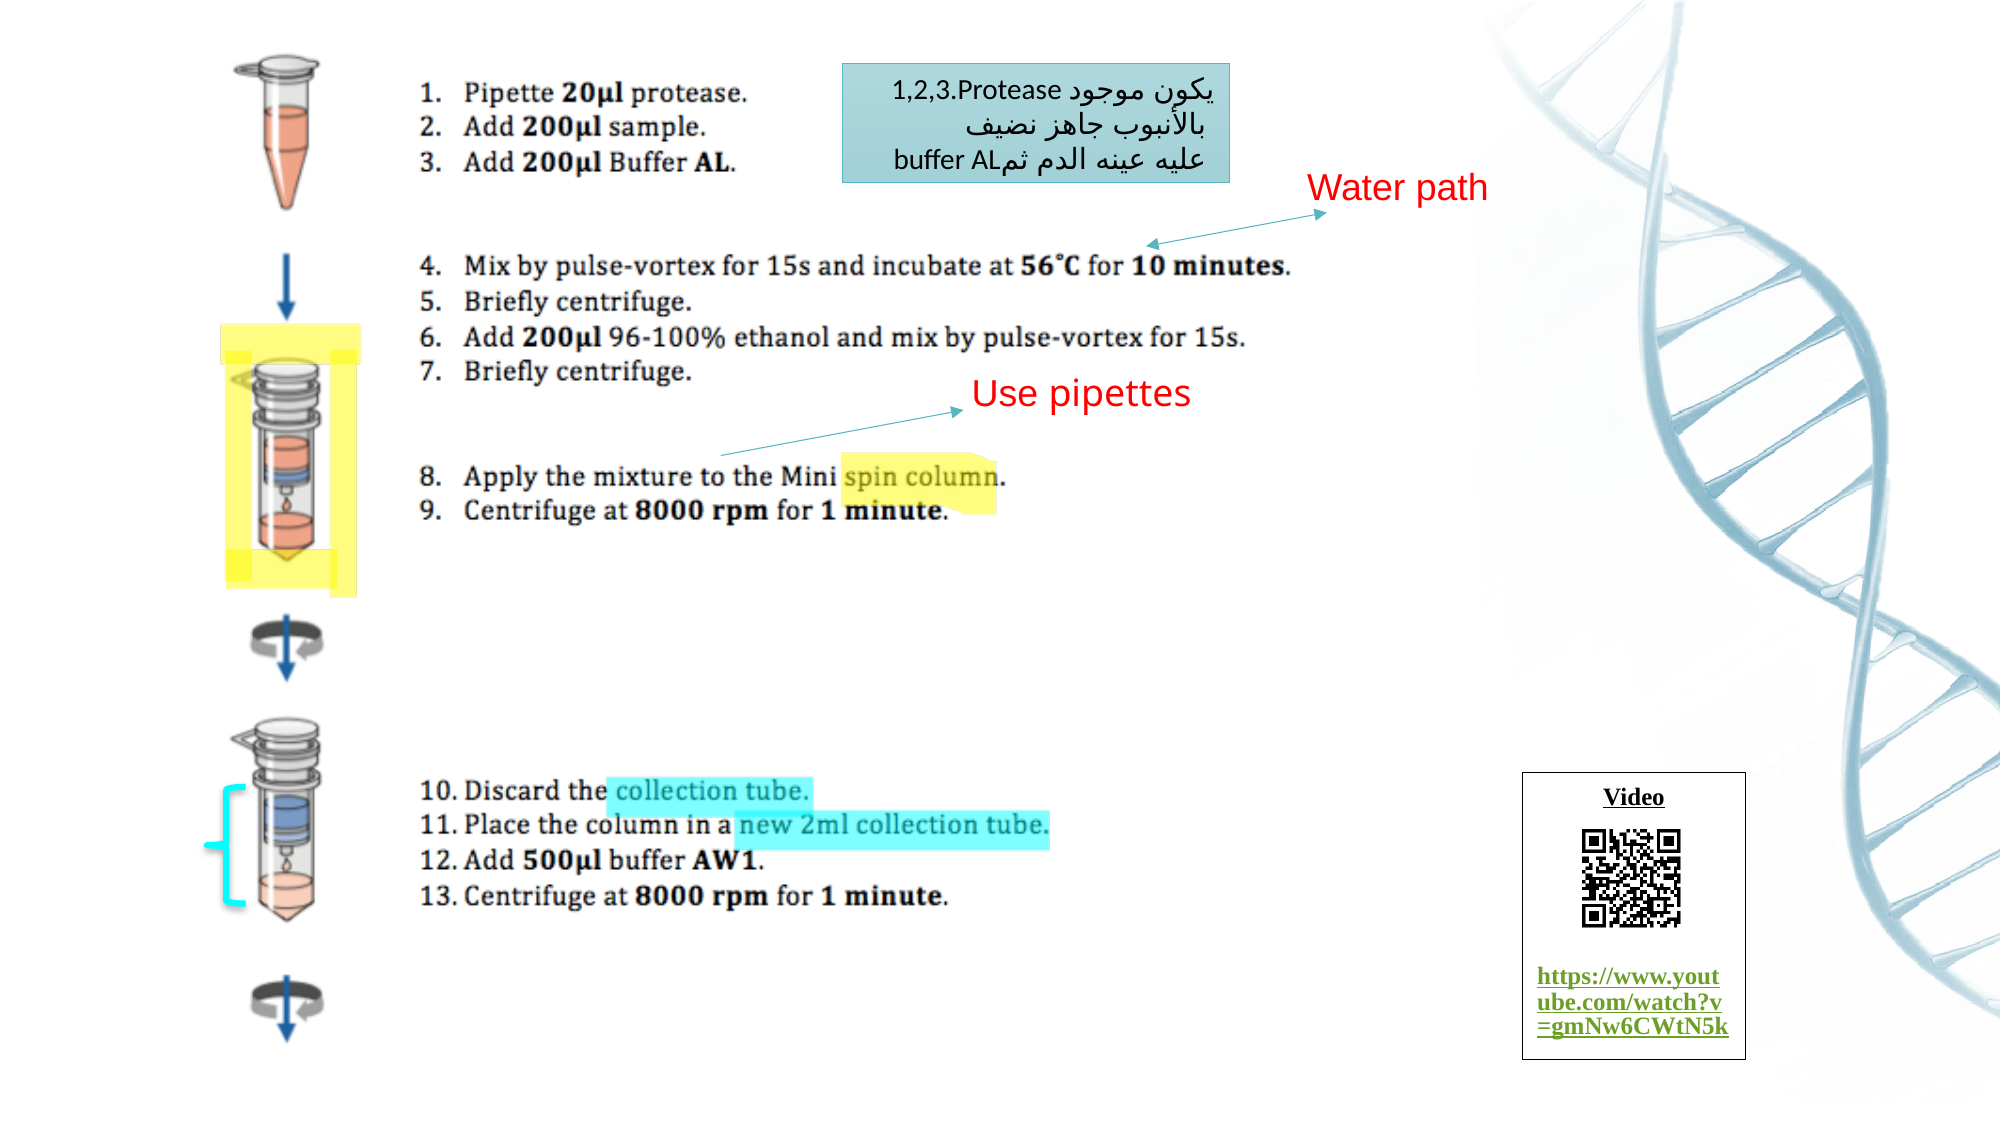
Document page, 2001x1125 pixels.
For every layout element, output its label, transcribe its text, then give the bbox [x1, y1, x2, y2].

picture [14, 29, 1389, 1058]
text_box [1522, 772, 1746, 1060]
picture [1471, 0, 2000, 1121]
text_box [1146, 212, 1327, 247]
text_box Water path [1389, 155, 1471, 216]
